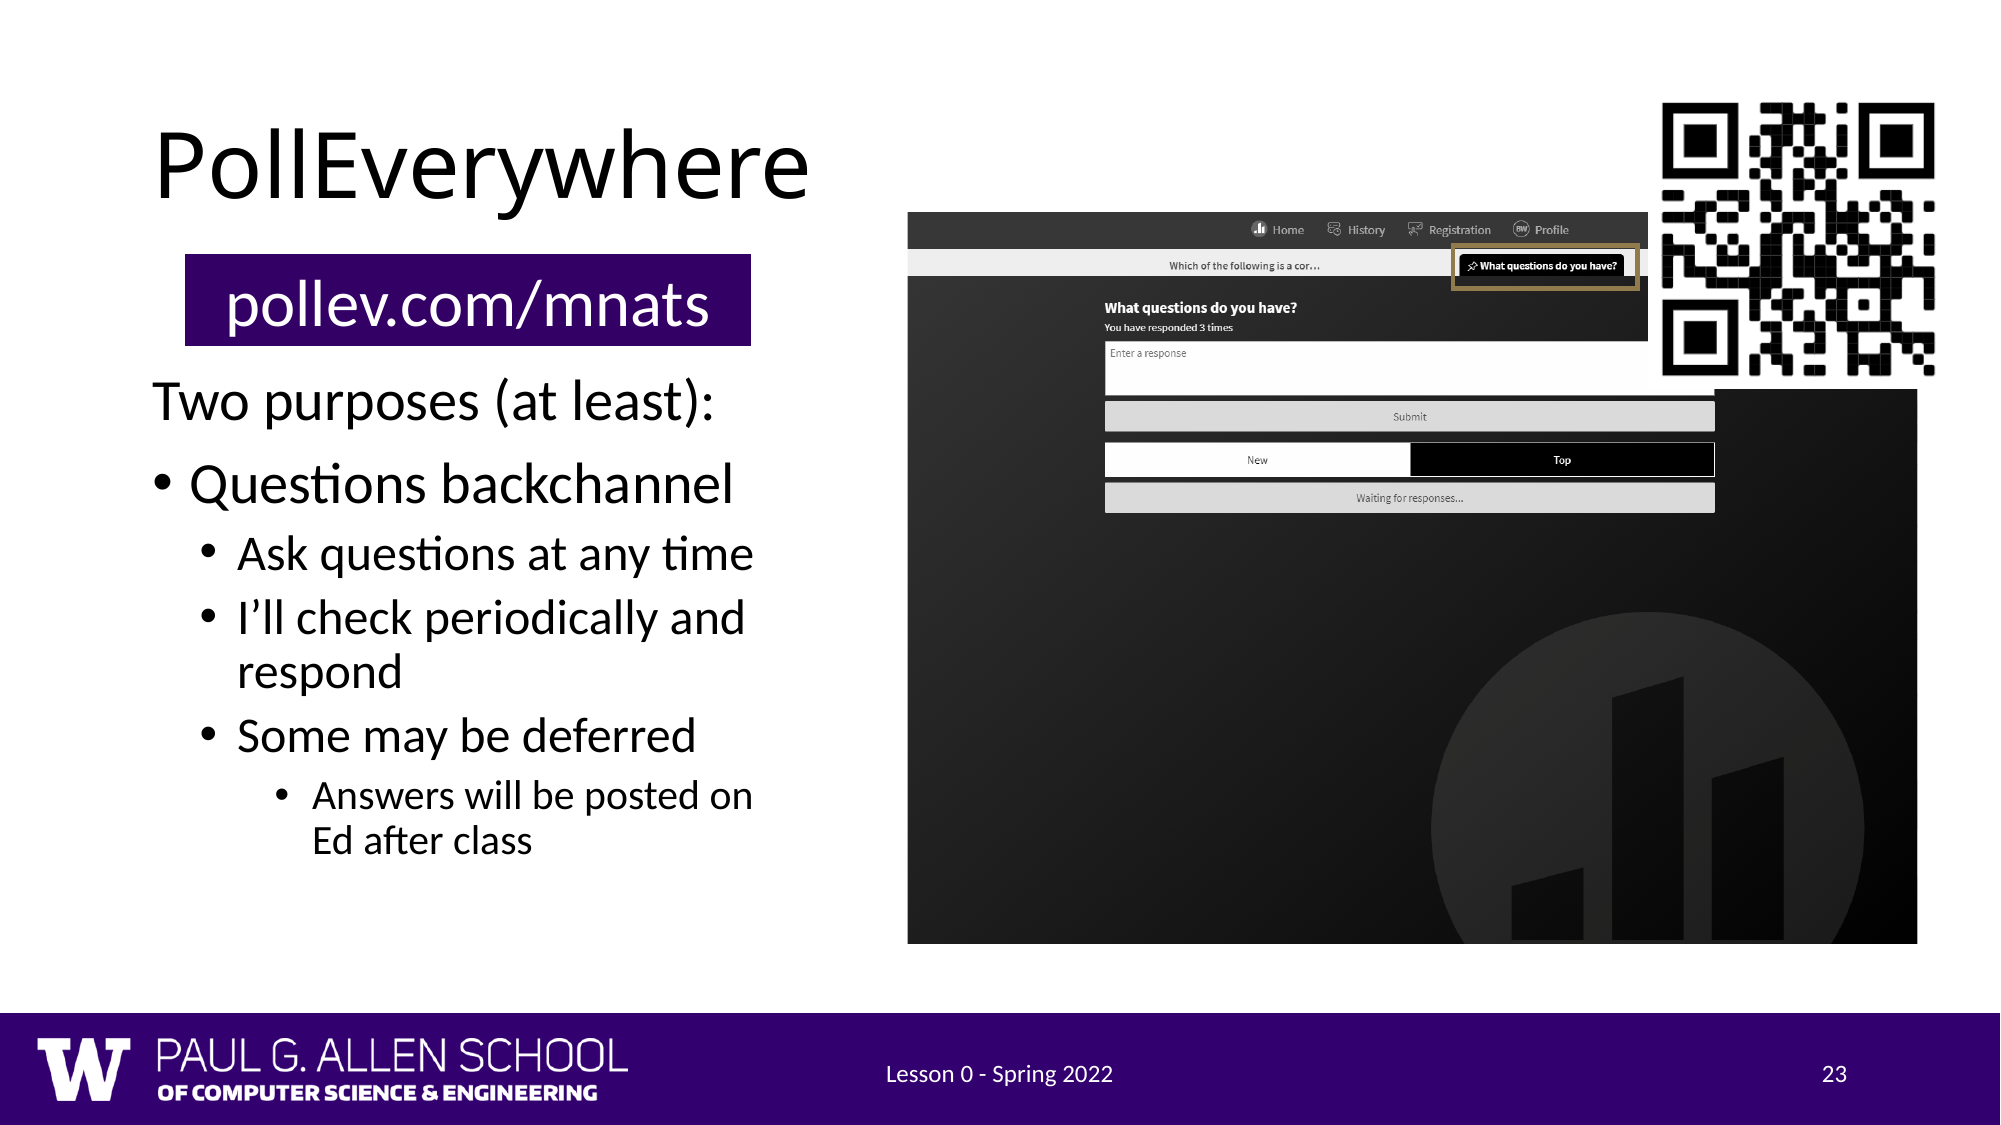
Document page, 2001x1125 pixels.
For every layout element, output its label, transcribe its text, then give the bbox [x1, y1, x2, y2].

list Two purposes (at least): Questions backchannel Ask questions at any time I’ll check periodically and respond Some may be deferred Answers will be posted on Ed after class [137, 362, 799, 992]
picture [0, 1013, 2000, 1125]
footer Lesson 0 - Spring 2022 [662, 1042, 1338, 1103]
picture [907, 80, 1953, 944]
text_box pollev.com/mnats [181, 251, 754, 349]
title PollEverywhere [137, 59, 1863, 278]
slide_number 23 [1412, 1042, 1863, 1103]
